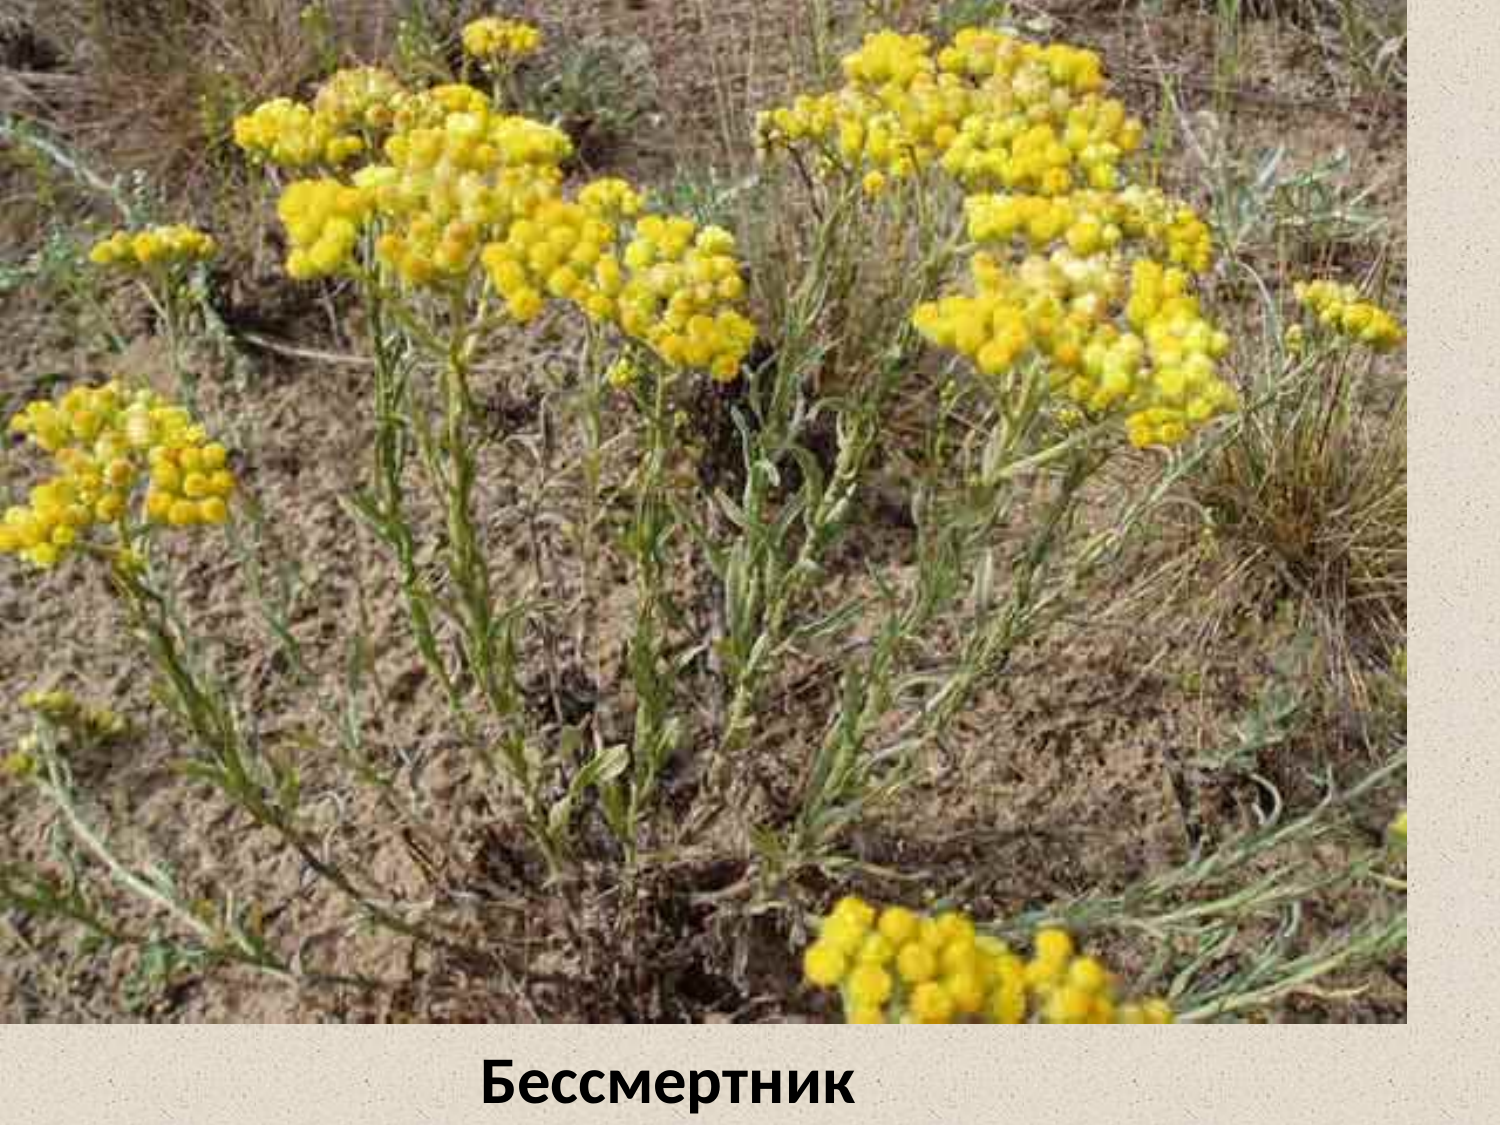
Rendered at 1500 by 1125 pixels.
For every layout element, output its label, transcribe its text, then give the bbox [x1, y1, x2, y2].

text_box Бессмертник [292, 1033, 1043, 1124]
picture [0, 0, 1500, 1125]
